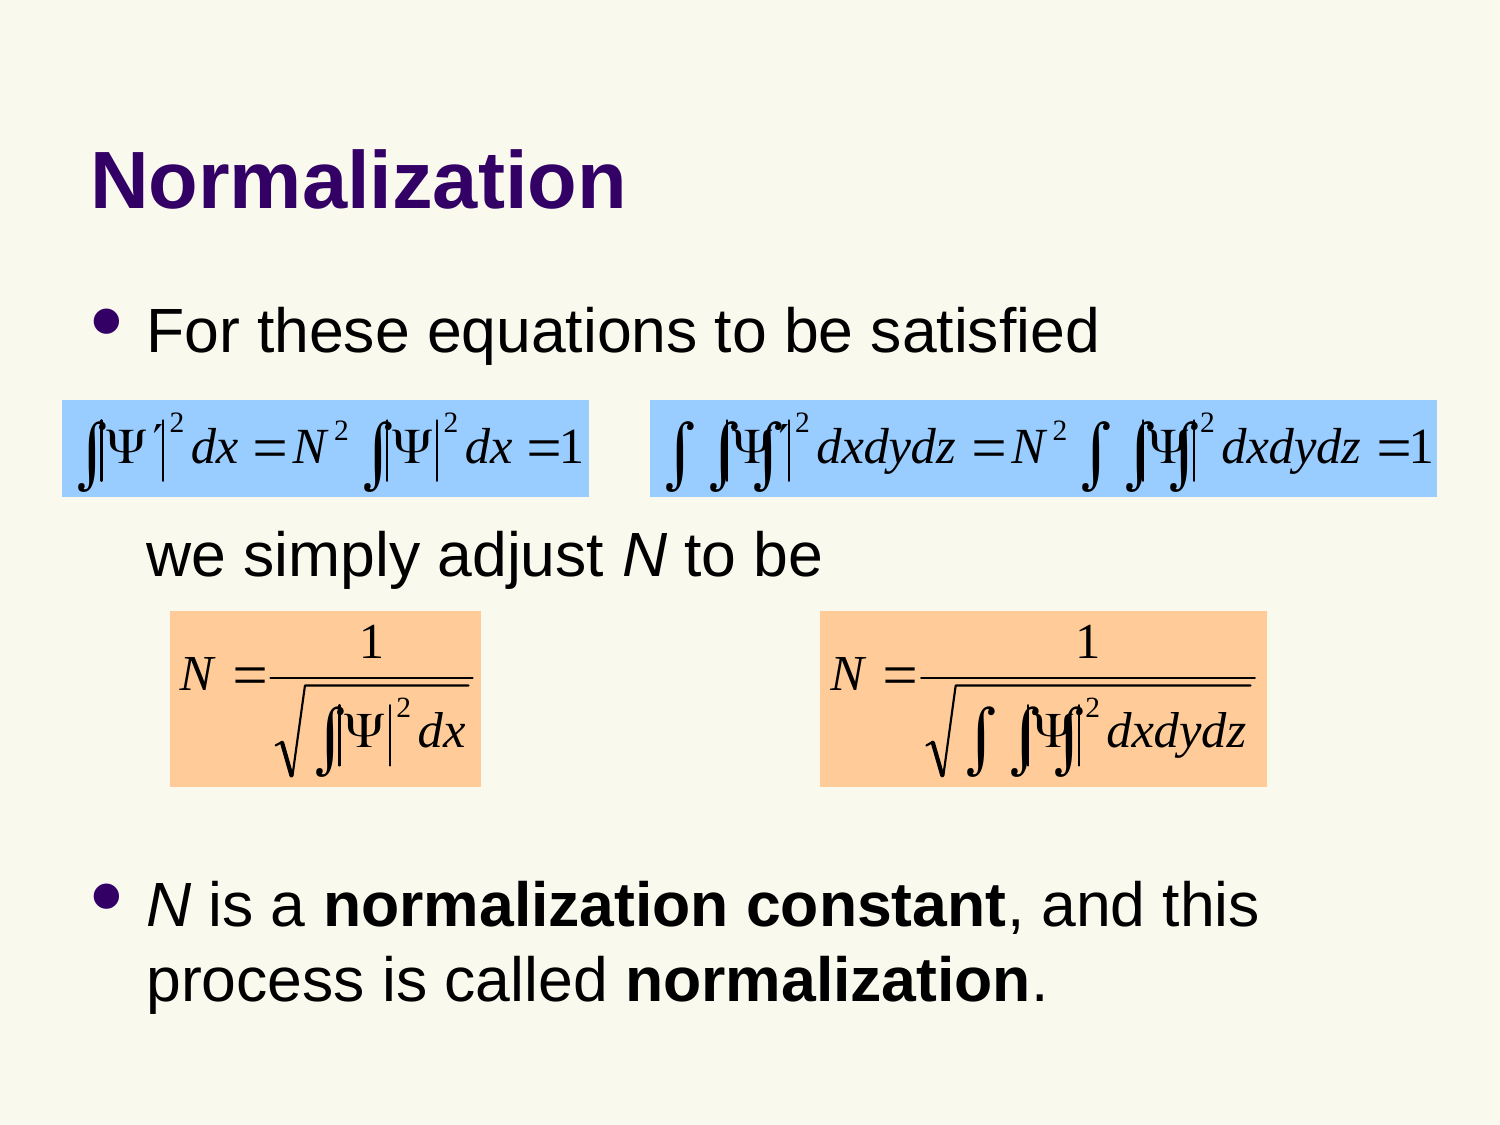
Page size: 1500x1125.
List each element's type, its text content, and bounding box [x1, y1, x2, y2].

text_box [62, 399, 589, 497]
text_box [169, 610, 482, 788]
list For these equations to be satisfied we simply adjust N to be N is a normalization constant, and this process is called normalization. [75, 282, 1425, 1050]
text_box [649, 399, 1438, 497]
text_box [820, 610, 1268, 788]
title Normalization [75, 20, 1425, 233]
